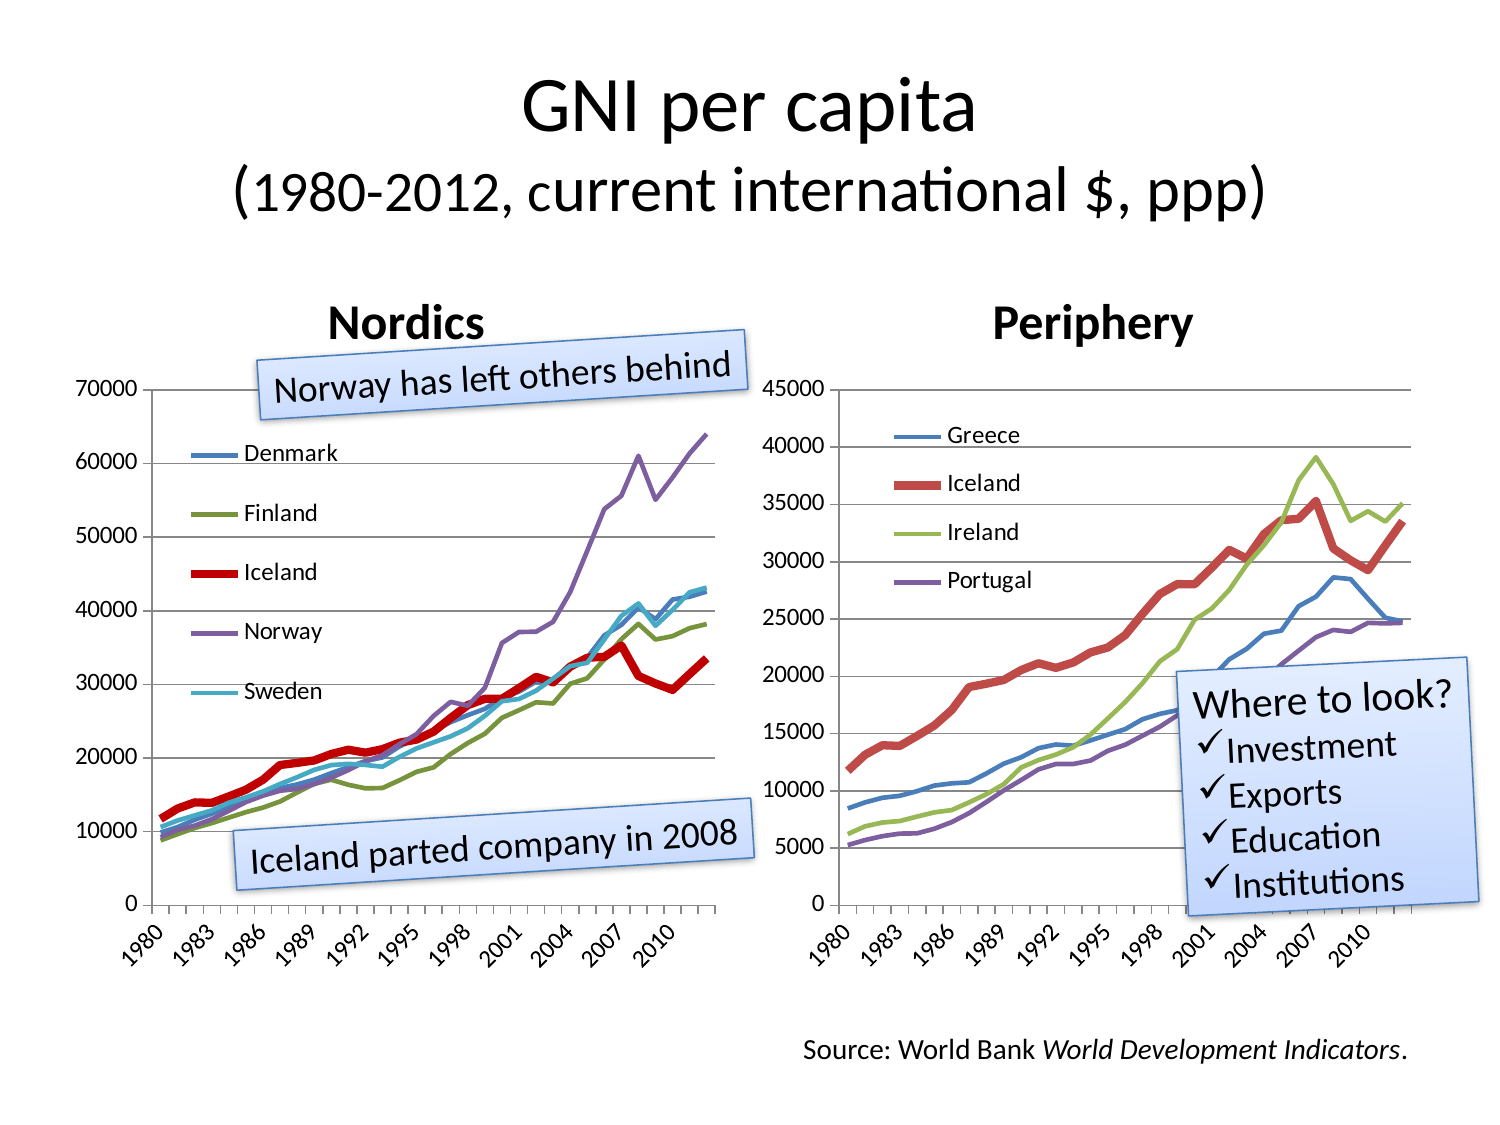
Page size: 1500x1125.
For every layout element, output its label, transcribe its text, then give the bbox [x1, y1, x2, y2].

chart [74, 356, 738, 1006]
text_box Iceland parted company in 2008 [742, 797, 756, 860]
text_box Where to look? Investment Exports Education Institutions [1430, 656, 1480, 905]
text_box Norway has left others behind [327, 328, 749, 391]
title GNI per capita (1980-2012, current international $, ppp) [75, 45, 1425, 233]
list Periphery [761, 251, 1425, 356]
text_box Source: World Bank World Development Indicators. [788, 1023, 1424, 1073]
list Nordics [75, 251, 738, 355]
chart [761, 356, 1426, 1006]
